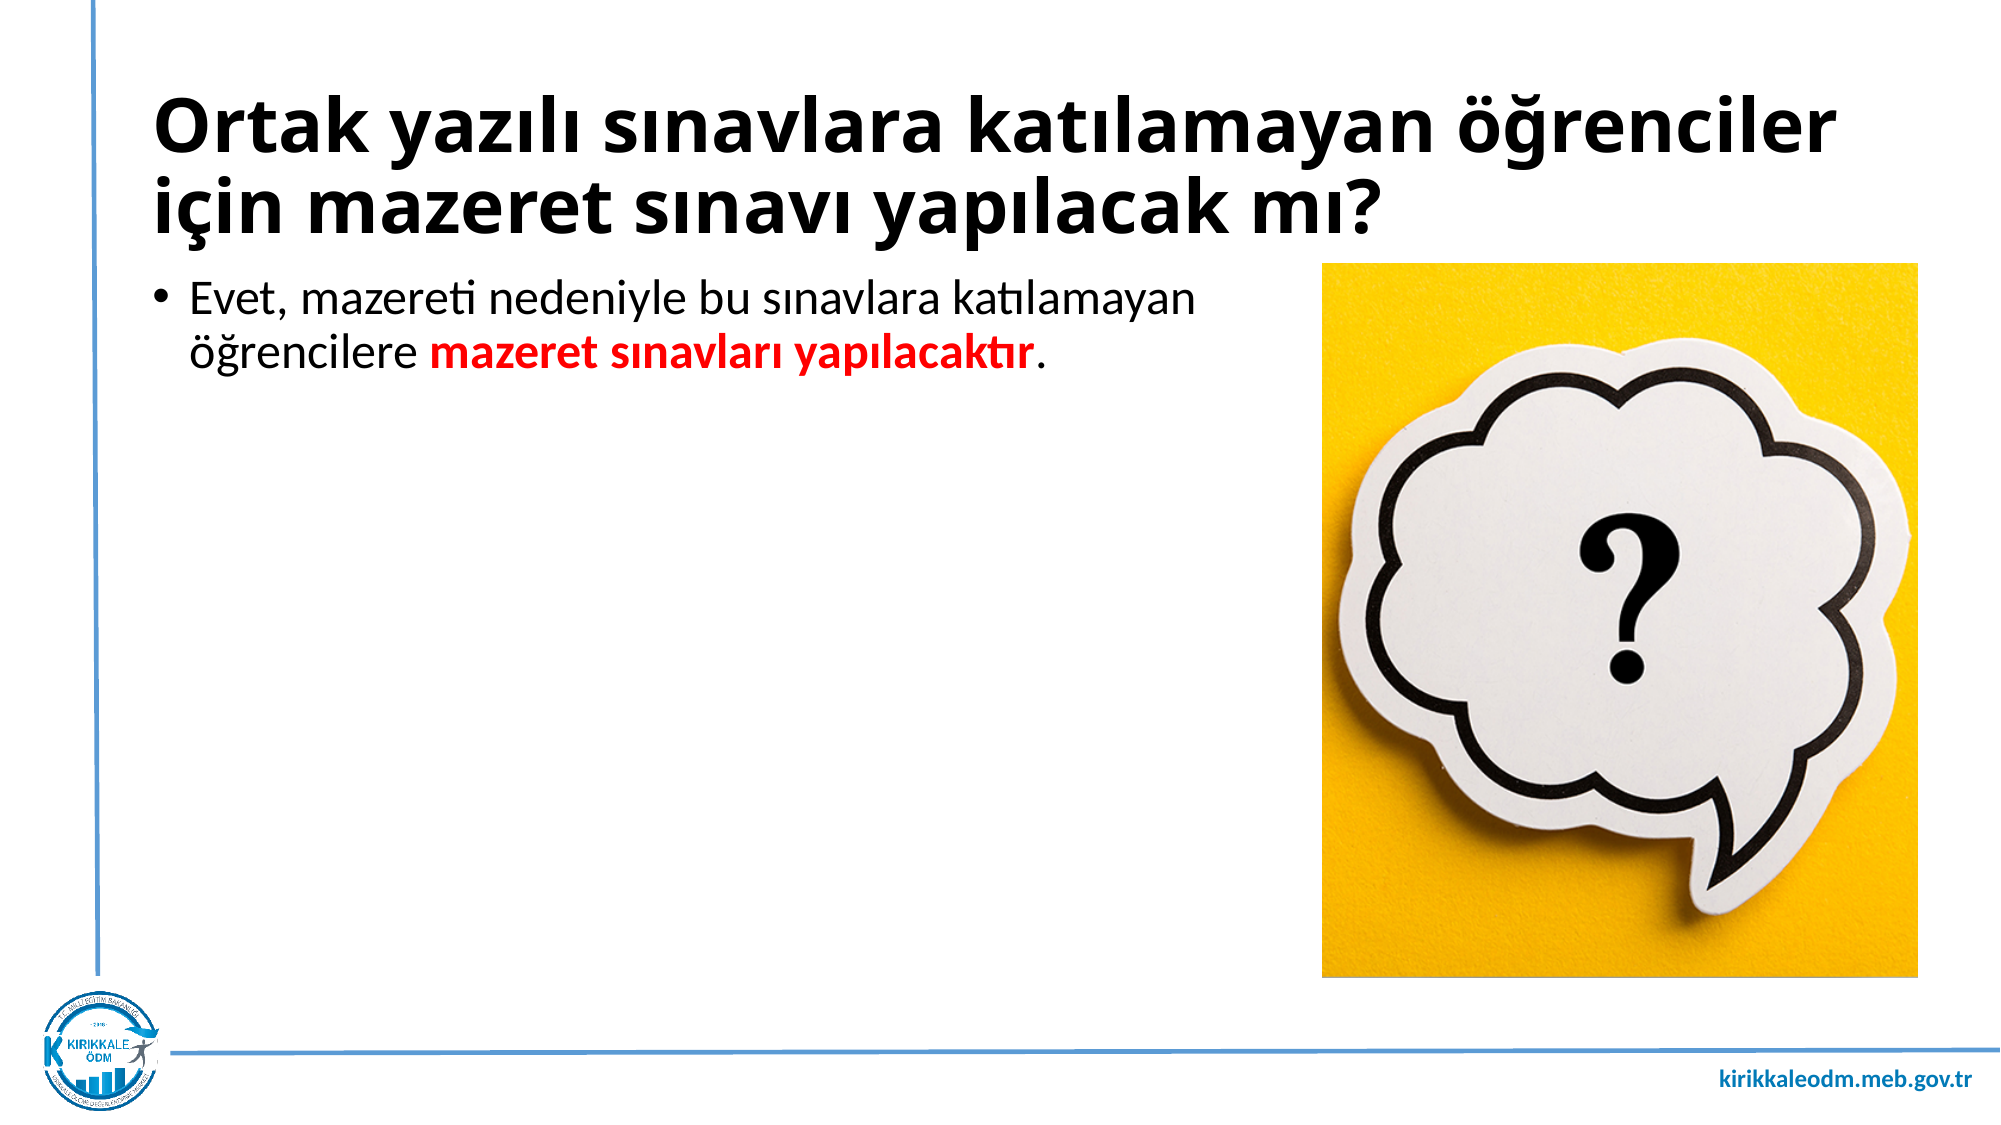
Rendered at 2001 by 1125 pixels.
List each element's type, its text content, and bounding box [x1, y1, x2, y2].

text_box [170, 1049, 2000, 1054]
picture [41, 991, 160, 1111]
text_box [93, 0, 98, 976]
list Evet, mazereti nedeniyle bu sınavlara katılamayan öğrencilere mazeret sınavları yapılacaktır. [137, 263, 1263, 978]
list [1322, 263, 1918, 978]
title Ortak yazılı sınavlara katılamayan öğrenciler için mazeret sınavı yapılacak mı? [137, 59, 1863, 278]
text_box kirikkaleodm.meb.gov.tr [1687, 1054, 1988, 1100]
